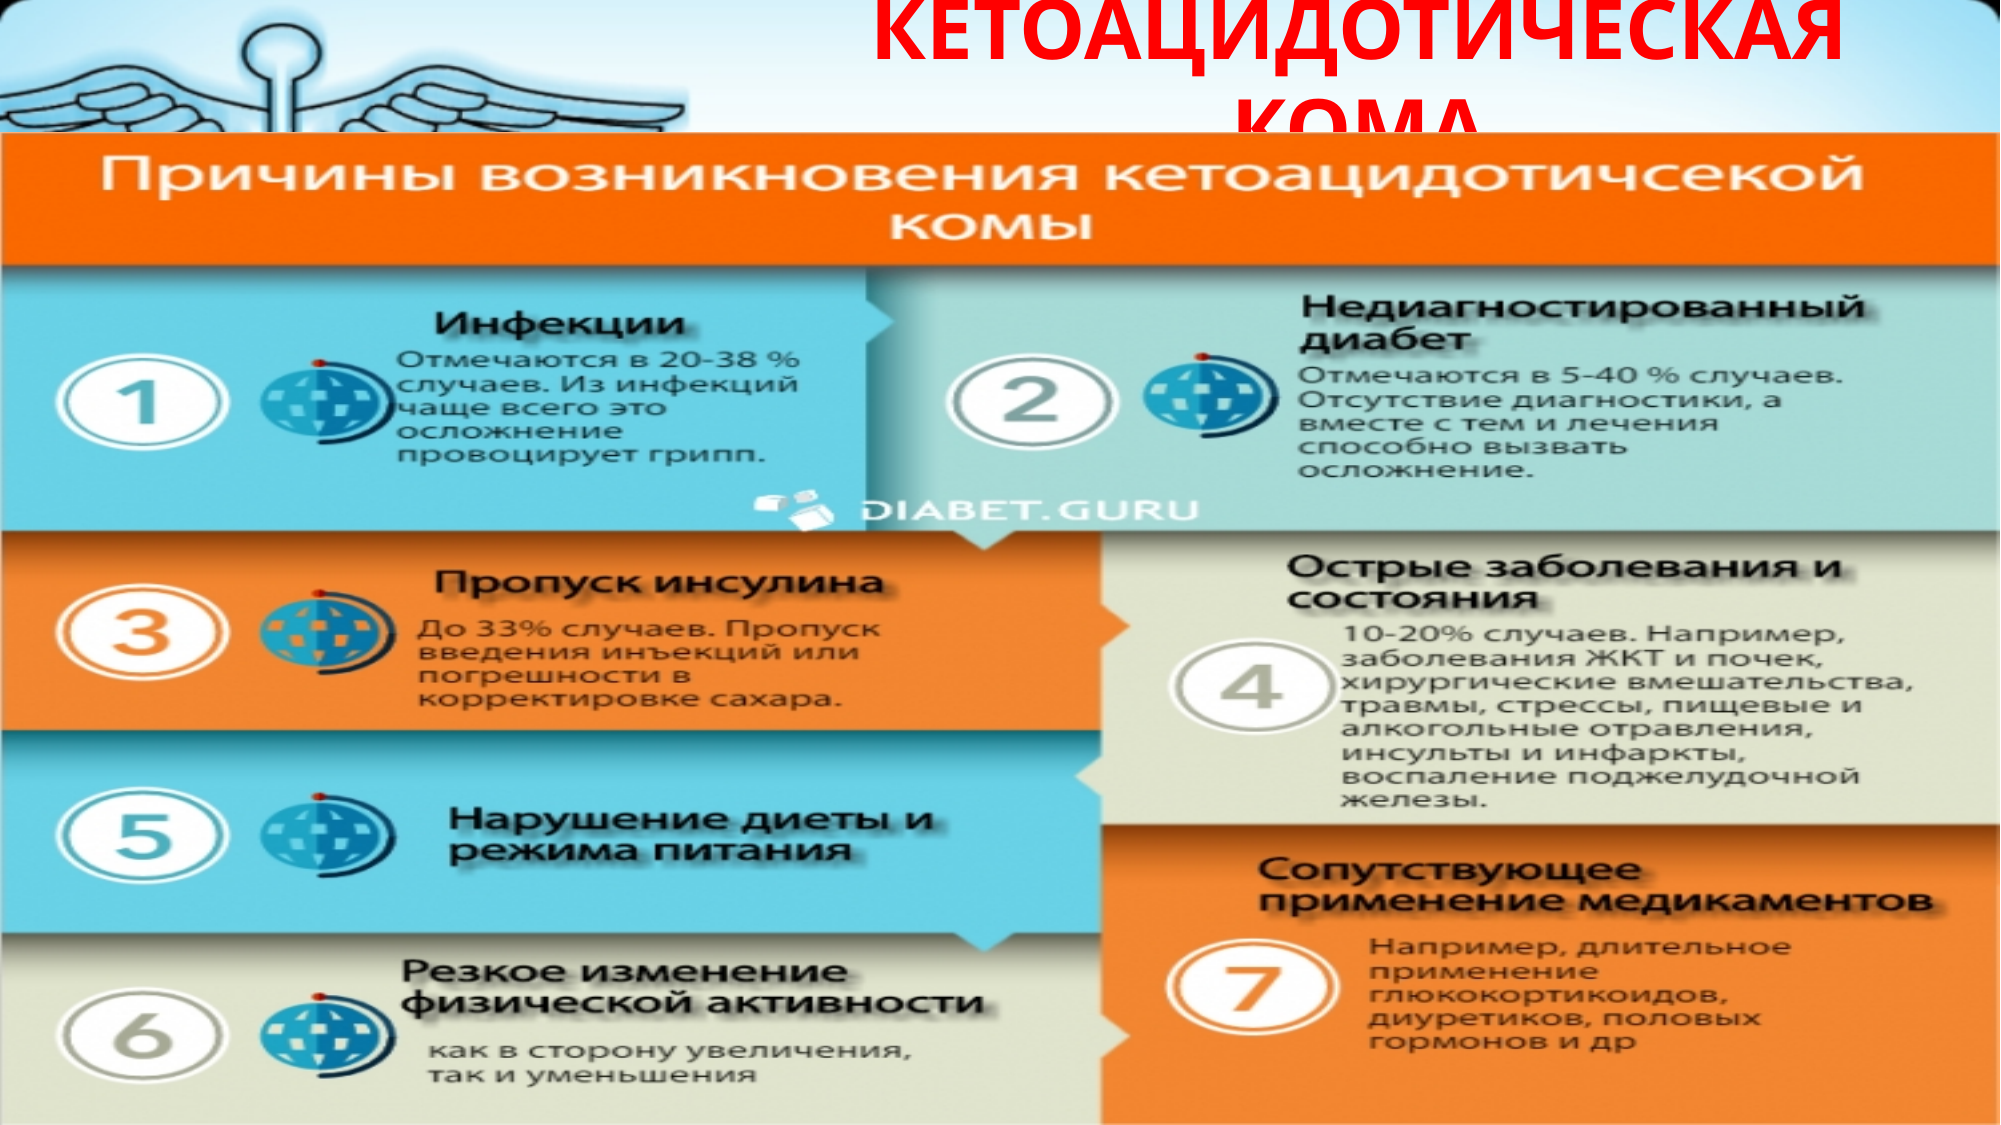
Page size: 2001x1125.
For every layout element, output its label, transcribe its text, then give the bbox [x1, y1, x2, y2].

picture [0, 0, 718, 132]
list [0, 132, 2000, 1125]
title КЕТОАЦИДОТИЧЕСКАЯ КОМА [718, 0, 2000, 130]
